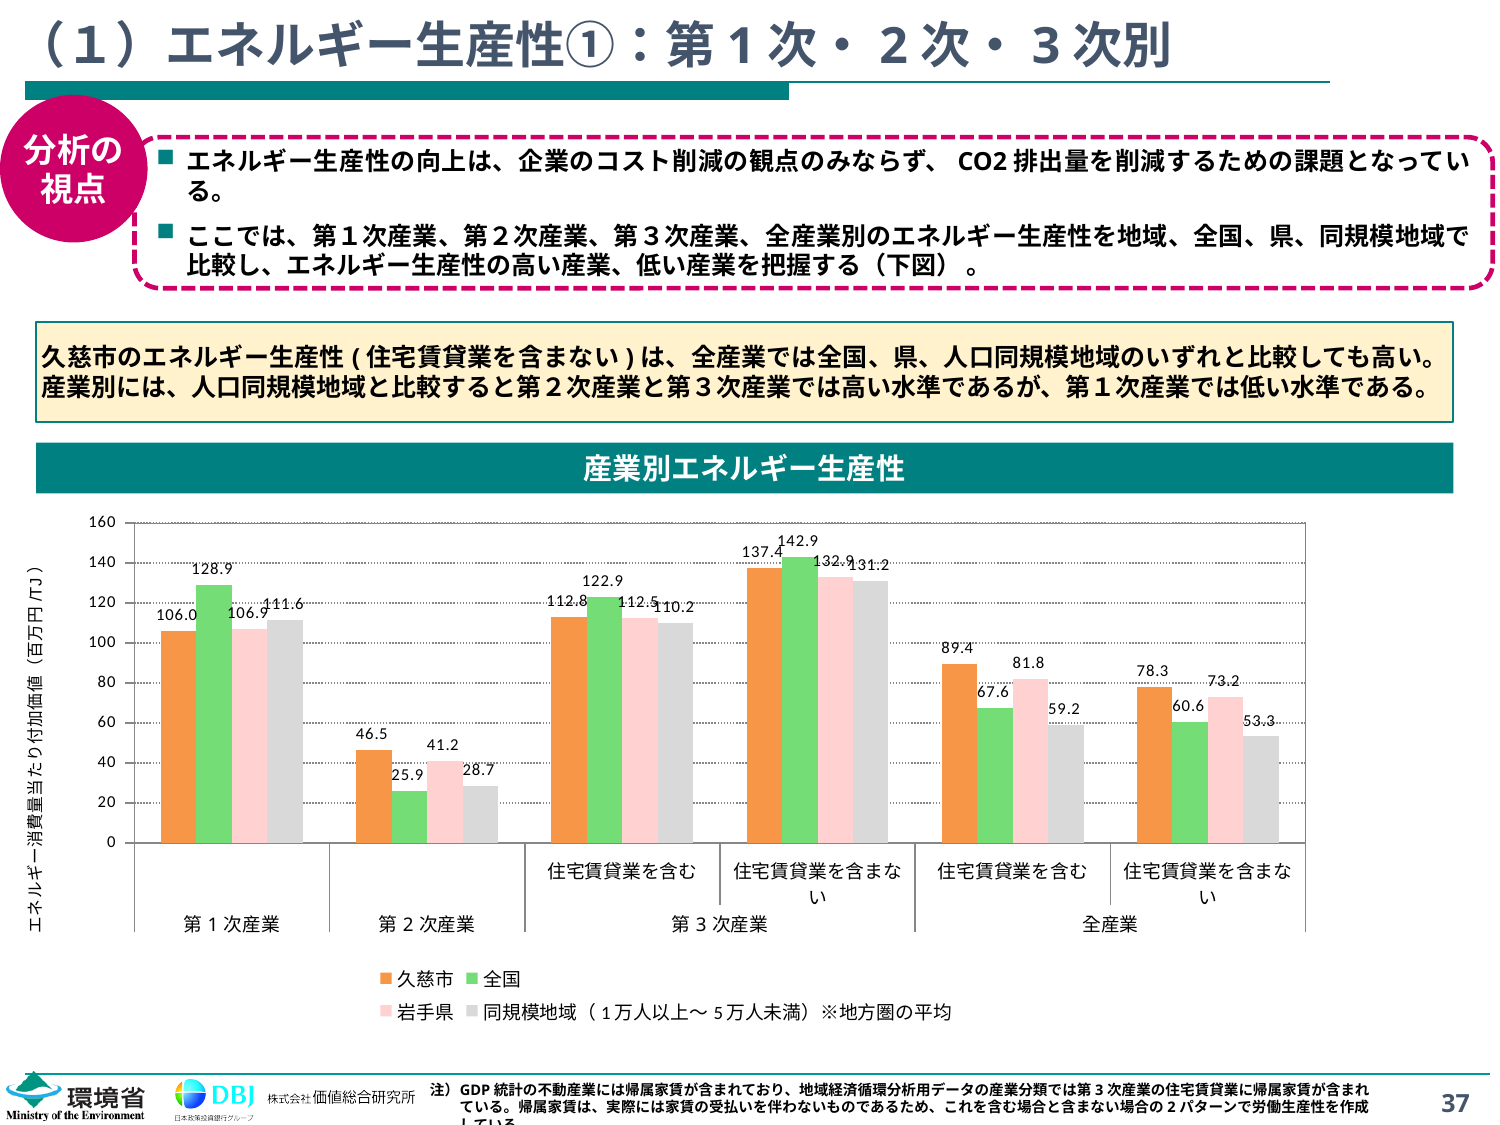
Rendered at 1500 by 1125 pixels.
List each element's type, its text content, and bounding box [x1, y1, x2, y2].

chart [0, 503, 1333, 1031]
text_box エネルギー生産性の向上は、企業のコスト削減の観点のみならず、CO2排出量を削減するための課題となっている。 ここでは、第１次産業、第２次産業、第３次産業、全産業別のエネルギー生産性を地域、全国、県、同規模地域で比較し、エネルギー生産性の高い産業、低い産業を把握する（下図） 。 [134, 137, 1493, 289]
text_box 注） GDP統計の不動産業には帰属家賃が含まれており、地域経済循環分析用データの産業分類では第3次産業の住宅賃貸業に帰属家賃が含まれている。帰属家賃は、実際には家賃の受払いを伴わないものであるため、これを含む場合と含まない場合の2パターンで労働生産性を作成している。 [415, 1073, 1384, 1125]
title （１）エネルギー生産性①：第1次・2次・3次別 [0, 0, 1304, 82]
picture [2, 1071, 148, 1125]
slide_number 37 [1411, 1079, 1500, 1122]
text_box 分析の 視点 [0, 94, 148, 243]
picture [171, 1075, 415, 1125]
text_box 産業別エネルギー生産性 [36, 442, 1454, 494]
text_box 久慈市のエネルギー生産性(住宅賃貸業を含まない)は、全産業では全国、県、人口同規模地域のいずれと比較しても高い。産業別には、人口同規模地域と比較すると第２次産業と第３次産業では高い水準であるが、第１次産業では低い水準である。 [36, 321, 1454, 423]
